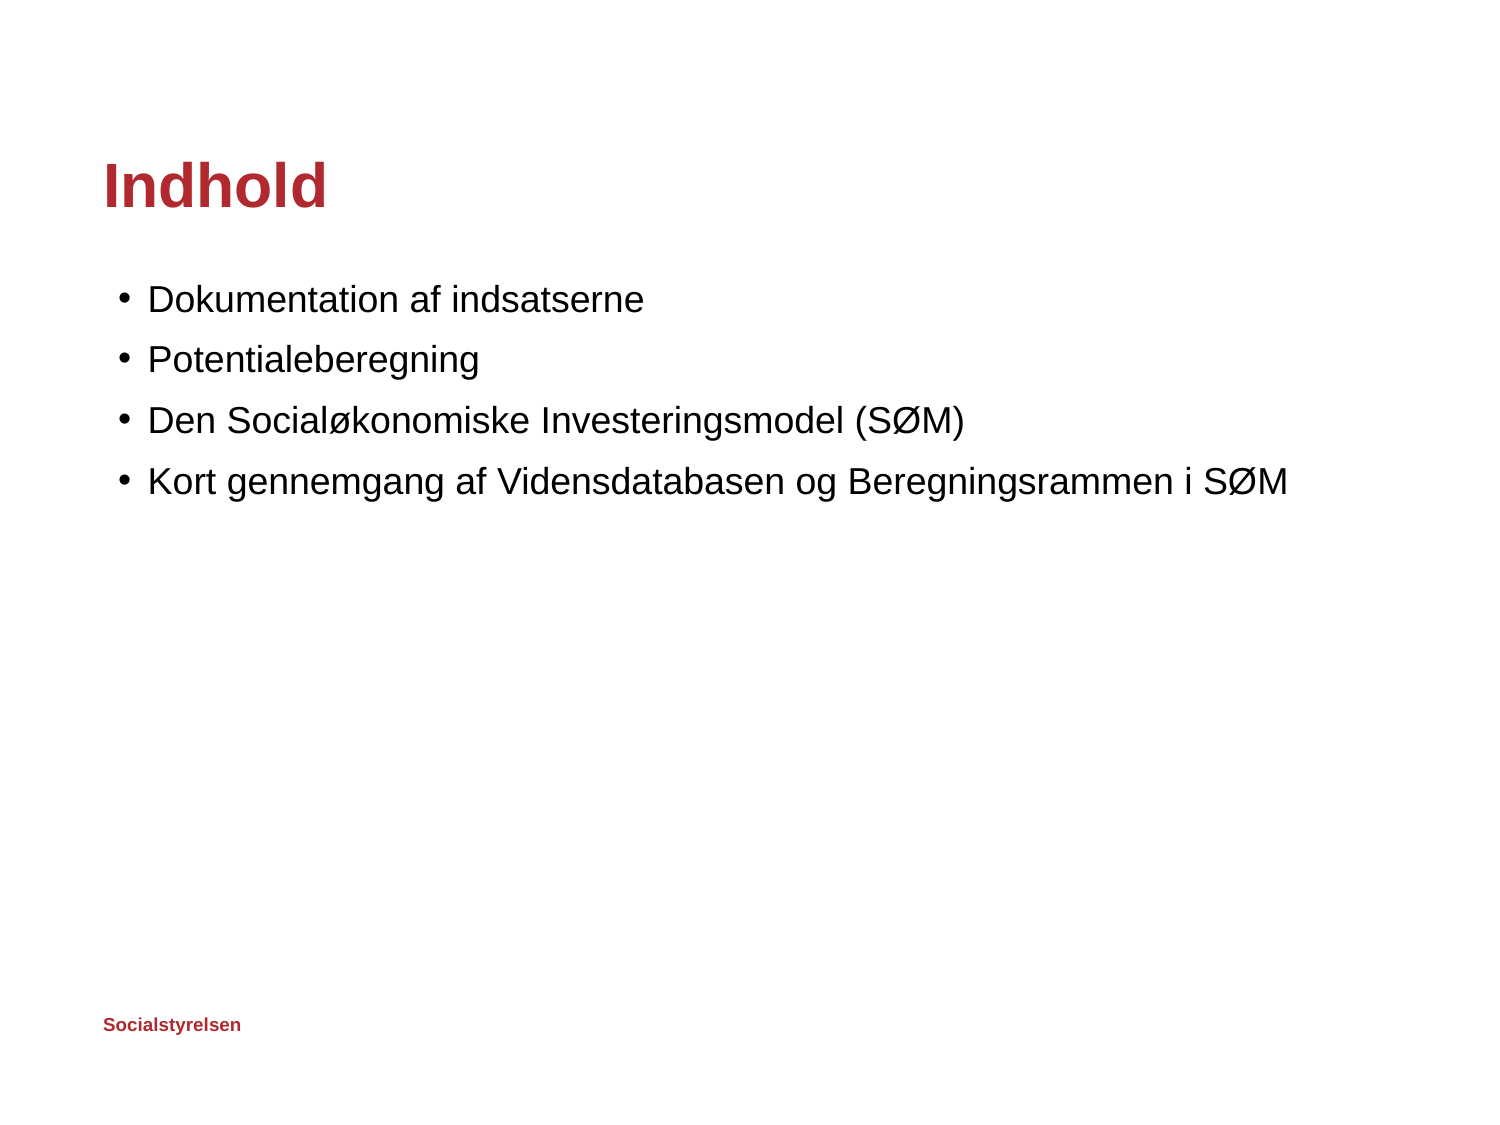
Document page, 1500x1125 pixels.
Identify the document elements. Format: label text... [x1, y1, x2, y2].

list Dokumentation af indsatserne Potentialeberegning Den Socialøkonomiske Investeringsmodel (SØM) Kort gennemgang af Vidensdatabasen og Beregningsrammen i SØM [103, 267, 1400, 964]
title Indhold [103, 125, 1400, 250]
